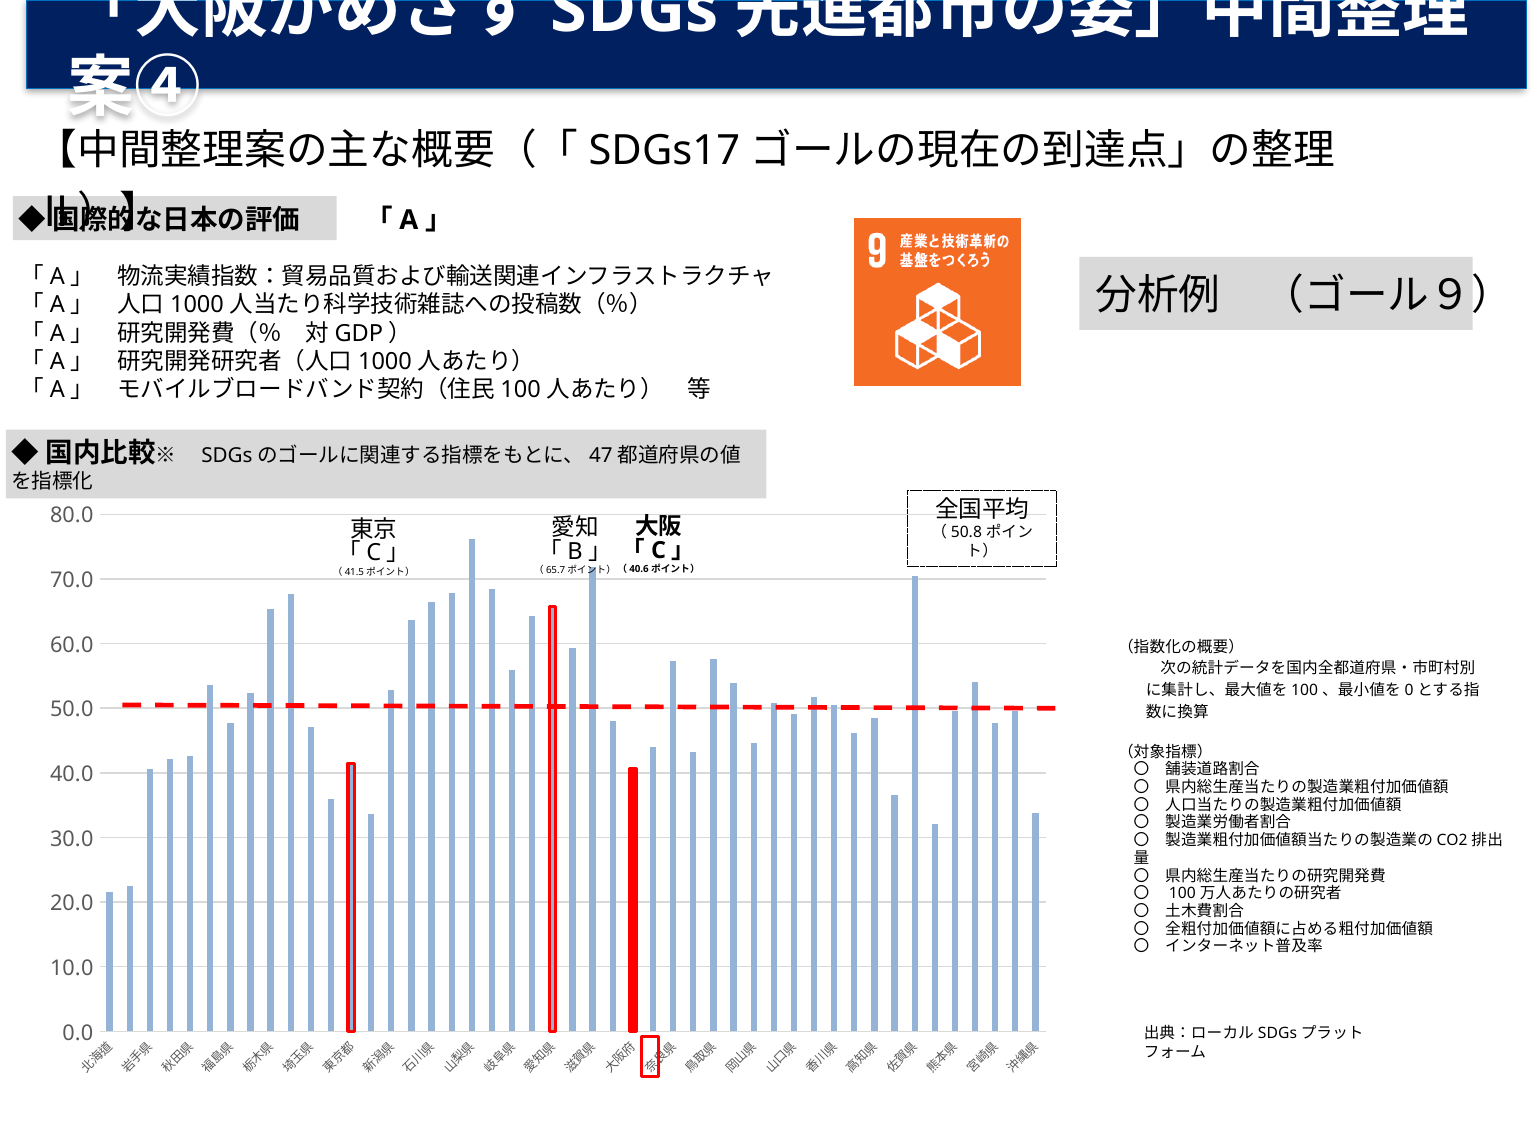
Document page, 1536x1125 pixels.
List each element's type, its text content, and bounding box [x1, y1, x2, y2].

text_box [122, 704, 1061, 709]
chart [49, 499, 1061, 1108]
text_box （指数化の概要） 次の統計データを国内全都道府県・市町村別に集計し、最大値を100、最小値を0とする指数に換算 [1112, 627, 1493, 726]
text_box 分析例 （ゴール９） [1077, 255, 1475, 332]
text_box 「大阪がめざすSDGs先進都市の姿」中間整理案④ [26, 0, 1527, 89]
text_box ◆国内比較※ SDGsのゴールに関連する指標をもとに、47都道府県の値を指標化 [5, 429, 767, 499]
text_box 全国平均 （50.8ポイント） [907, 490, 1057, 498]
text_box 出典：ローカルSDGsプラットフォーム [1138, 1032, 1414, 1066]
picture [854, 217, 1021, 386]
text_box ◆国際的な日本の評価 [12, 196, 23, 241]
text_box 「A」 物流実績指数：貿易品質および輸送関連インフラストラクチャ 「A」 人口1000人当たり科学技術雑誌への投稿数（％） 「A」 研究開発費（％ 対GDP） 「A」 研究開発研究者（人口1000人あたり） 「A」 モバイルブロードバンド契約（住民100人あたり） 等 [5, 253, 896, 410]
text_box 【中間整理案の主な概要（「SDGs17ゴールの現在の到達点」の整理Ⅱ）】 [23, 99, 1371, 246]
text_box （対象指標） 〇 舗装道路割合 〇 県内総生産当たりの製造業粗付加価値額 〇 人口当たりの製造業粗付加価値額 〇 製造業労働者割合 〇 製造業粗付加価値額当たりの製造業のCO2排出量 〇 県内総生産当たりの研究開発費 〇 100万人あたりの研究者 〇 土木費割合 〇 全粗付加価値額に占める粗付加価値額 〇 インターネット普及率 [1112, 732, 1514, 1032]
